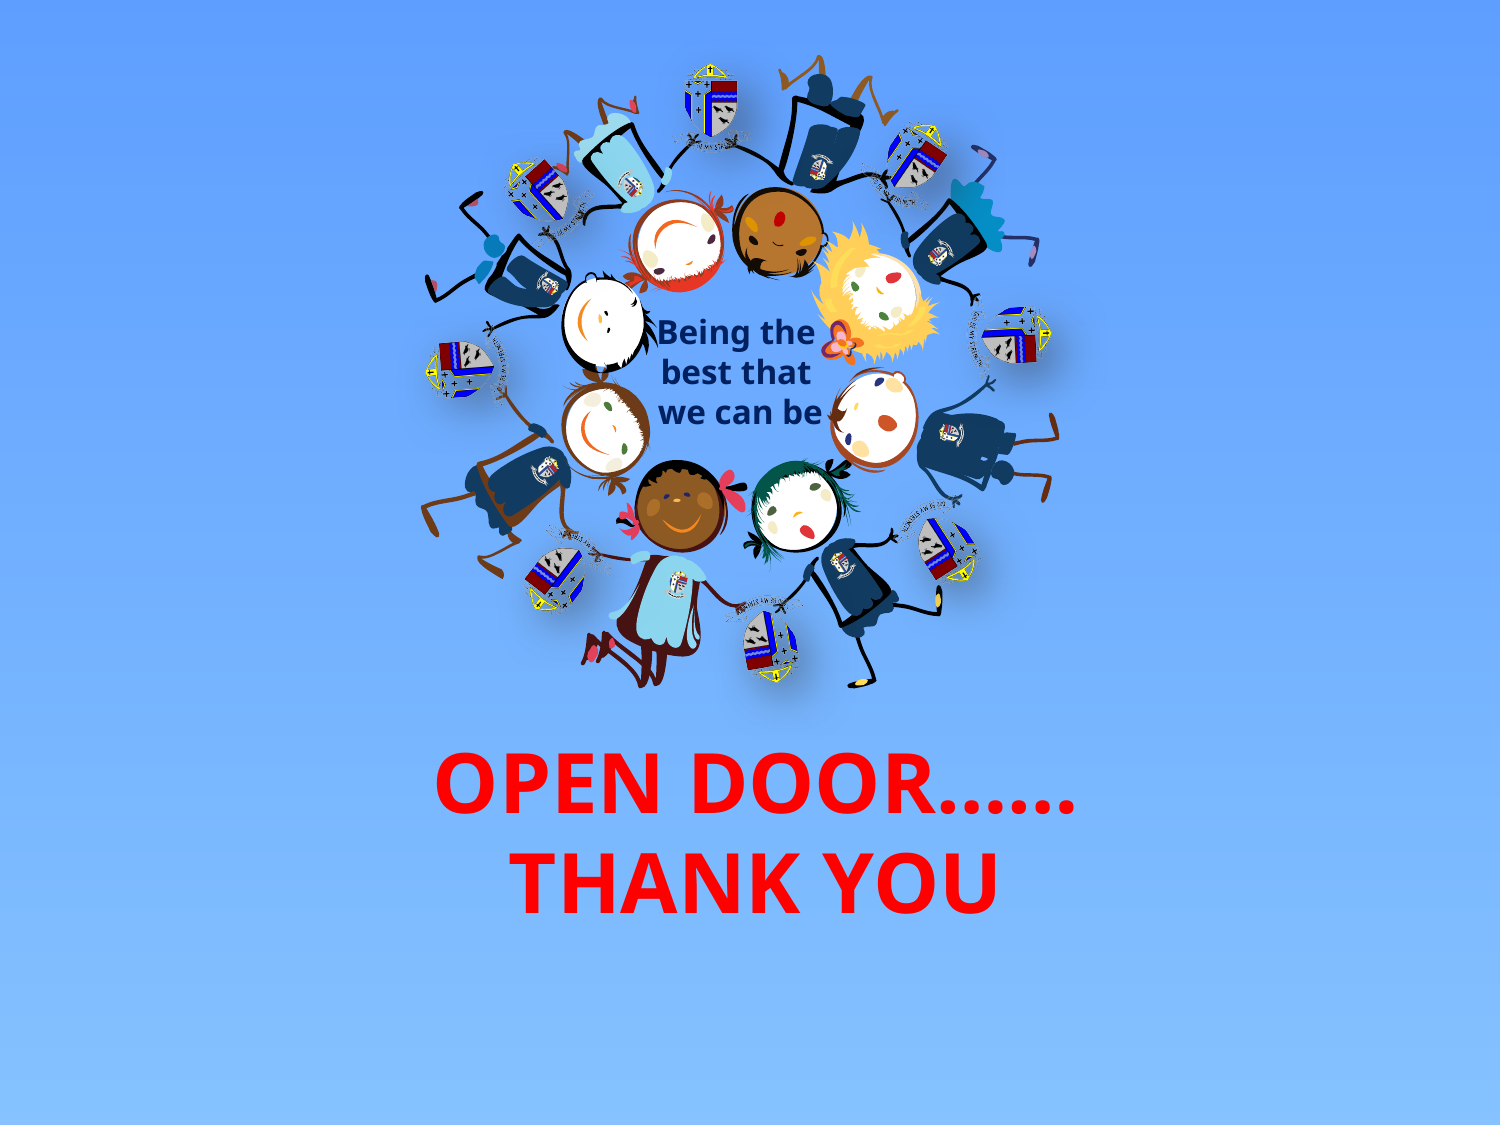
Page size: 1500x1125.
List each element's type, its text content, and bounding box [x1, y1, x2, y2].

picture [502, 512, 622, 634]
picture [482, 136, 604, 259]
picture [421, 323, 514, 416]
picture [721, 587, 817, 690]
picture [963, 290, 1055, 381]
title Open door…… Thank you [118, 722, 1394, 947]
picture [669, 62, 752, 155]
picture [850, 102, 969, 223]
picture [884, 482, 1002, 603]
